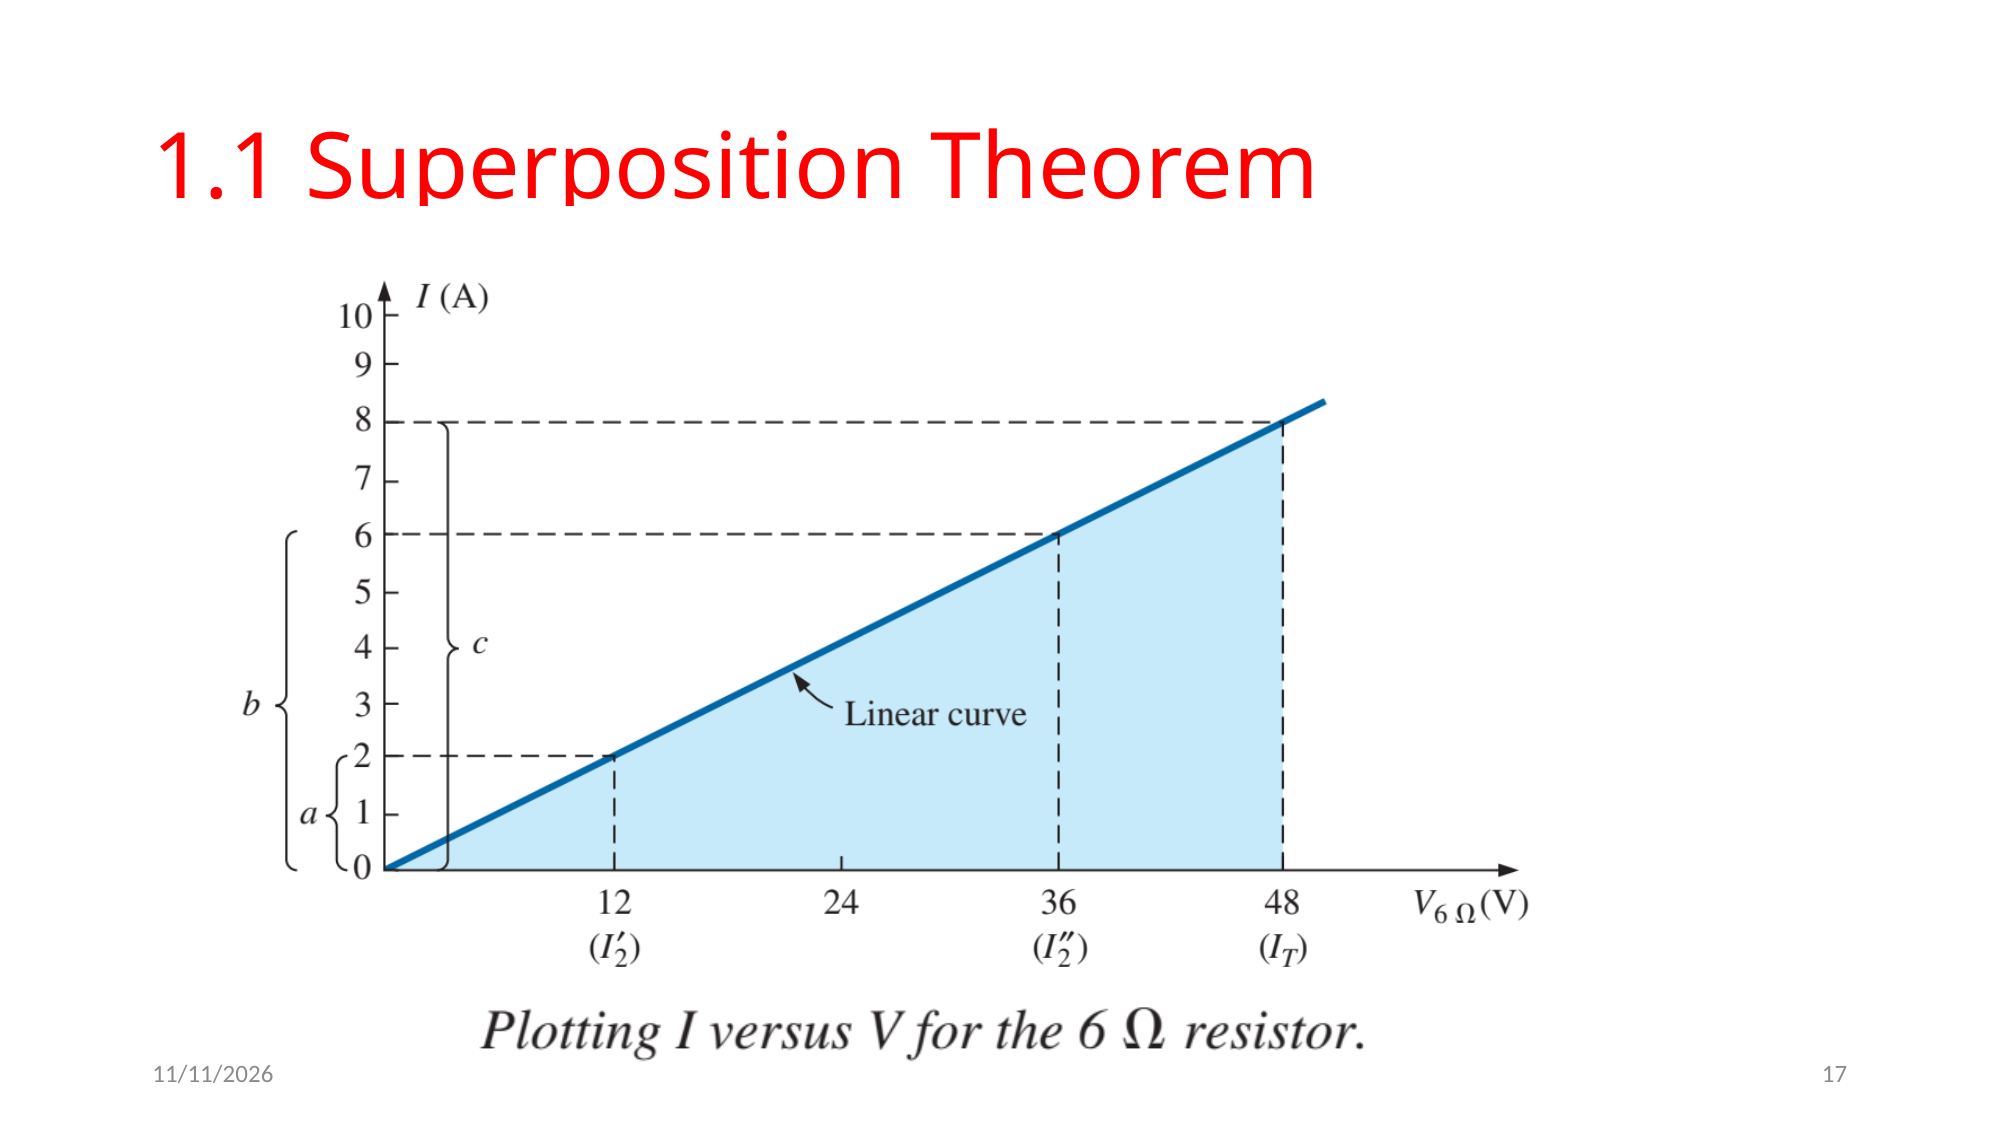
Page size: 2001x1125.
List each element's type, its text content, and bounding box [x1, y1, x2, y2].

picture [212, 206, 1575, 1107]
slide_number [137, 1042, 460, 1103]
title 1.1 Superposition Theorem [137, 59, 1863, 278]
slide_number 17 [1412, 1042, 1863, 1103]
